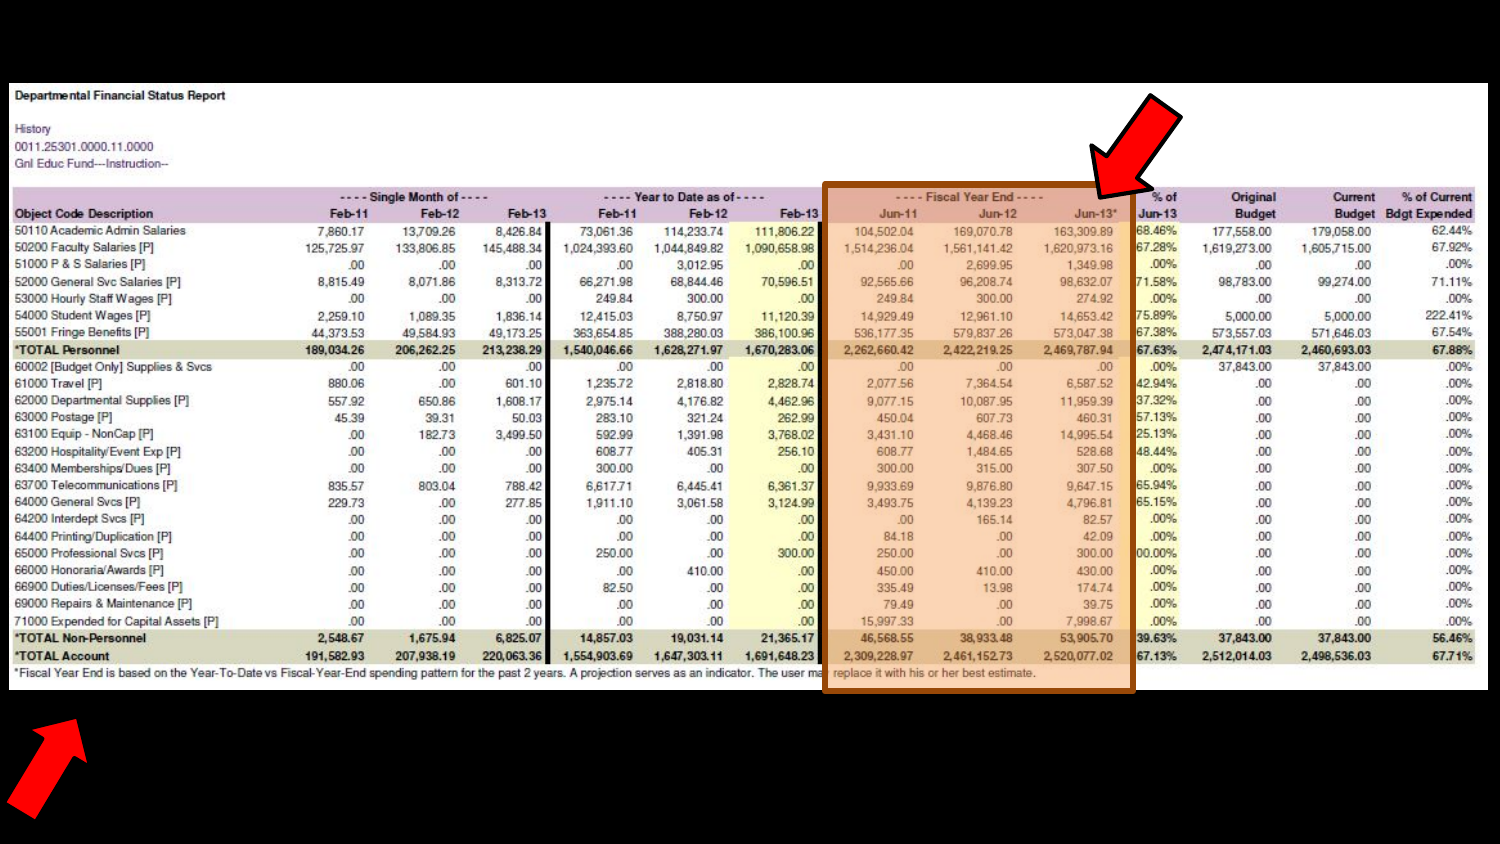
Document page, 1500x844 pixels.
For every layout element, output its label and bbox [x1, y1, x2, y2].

text_box [1, 714, 93, 825]
picture [9, 83, 1488, 691]
